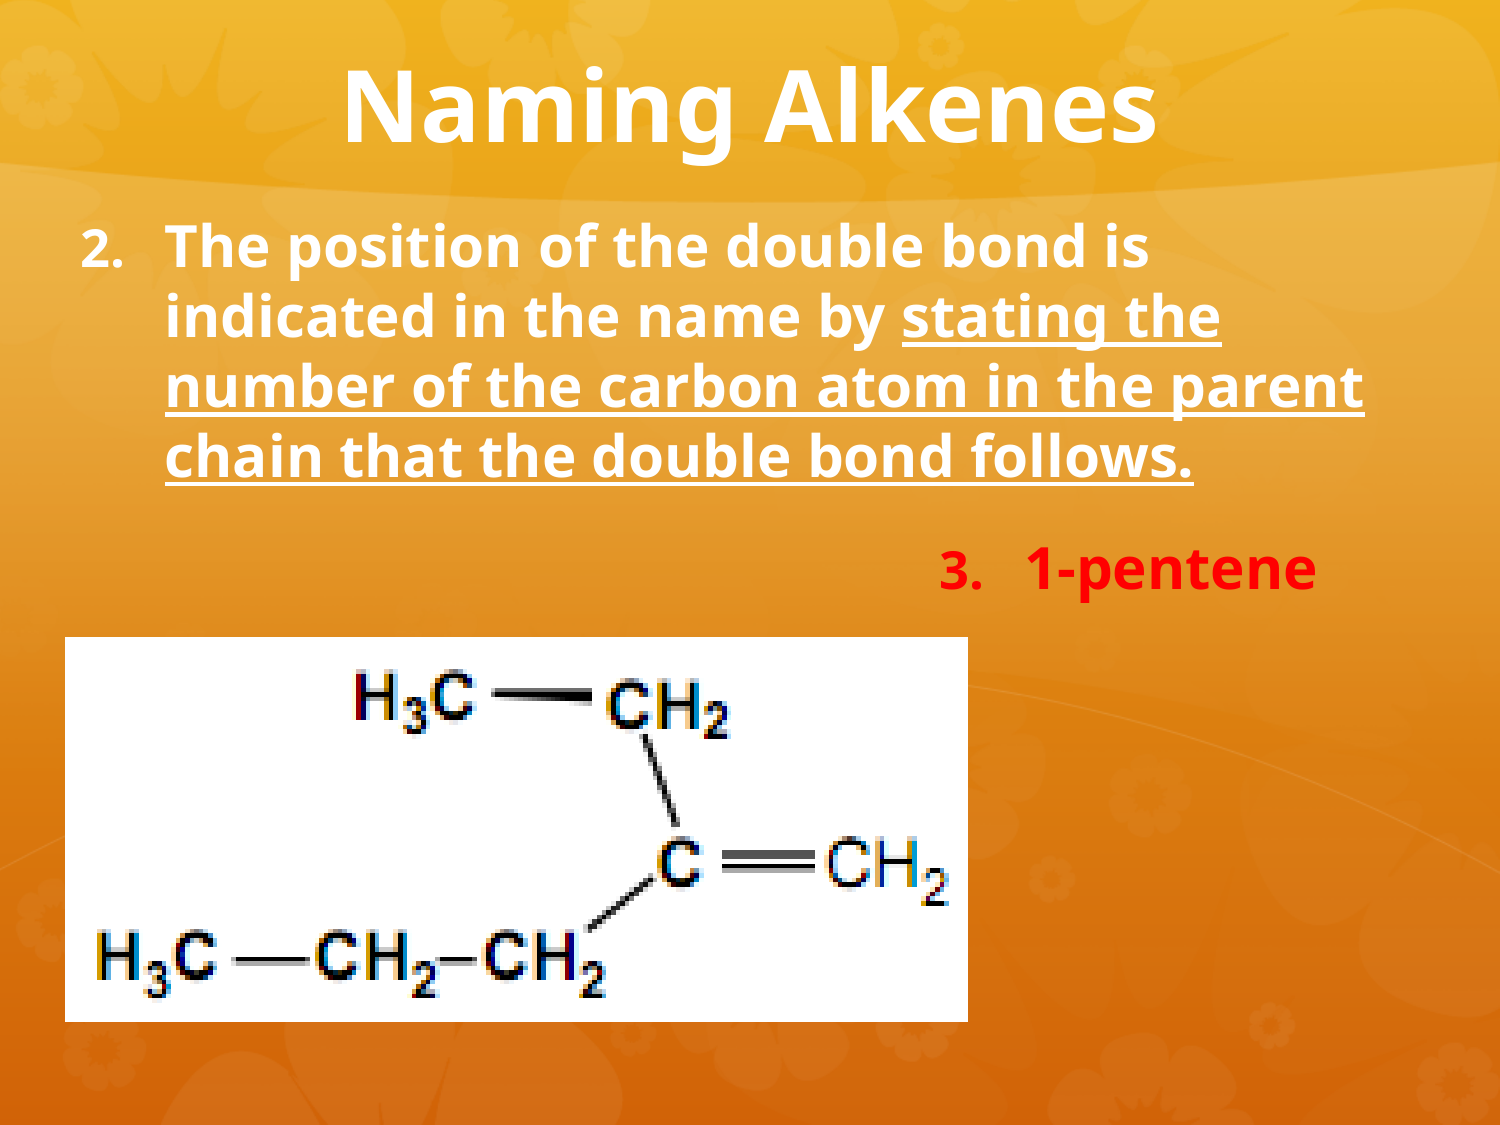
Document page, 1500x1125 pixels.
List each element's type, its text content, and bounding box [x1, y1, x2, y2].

picture [0, 0, 1500, 1125]
list The position of the double bond is indicated in the name by stating the number of the carbon atom in the parent chain that the double bond follows. 1-pentene [65, 202, 1444, 967]
title Naming Alkenes [127, 14, 1372, 202]
